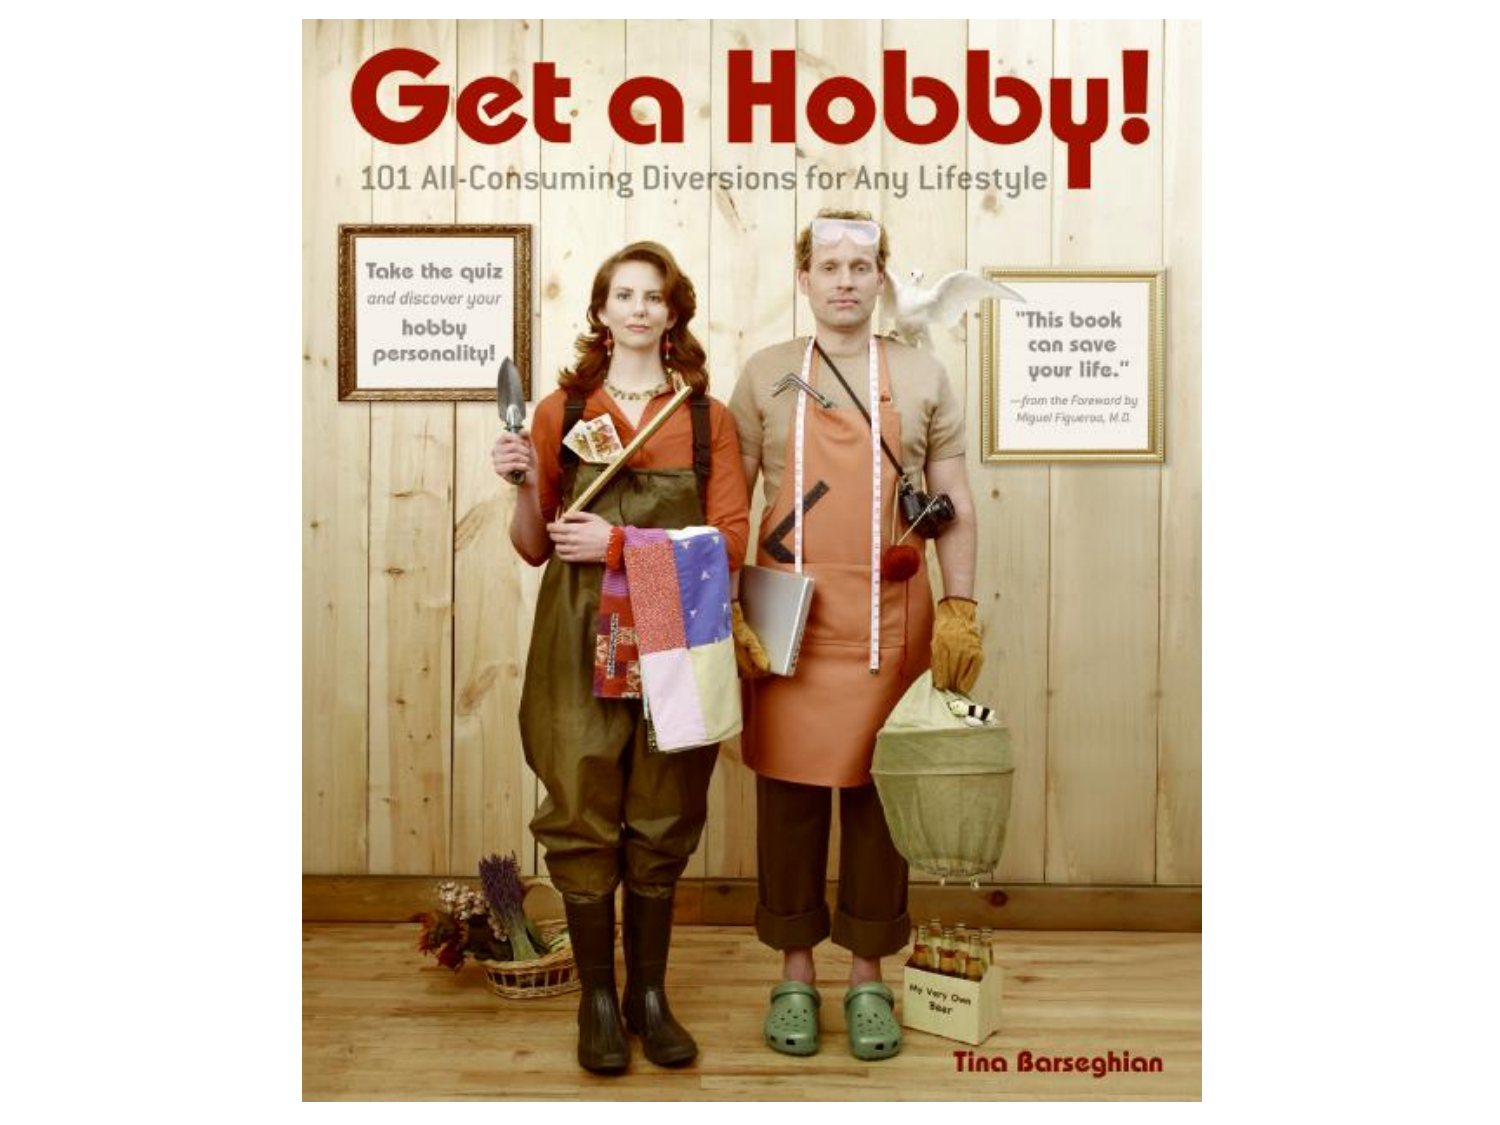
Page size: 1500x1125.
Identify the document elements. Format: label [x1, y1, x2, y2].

picture [302, 18, 1202, 1102]
